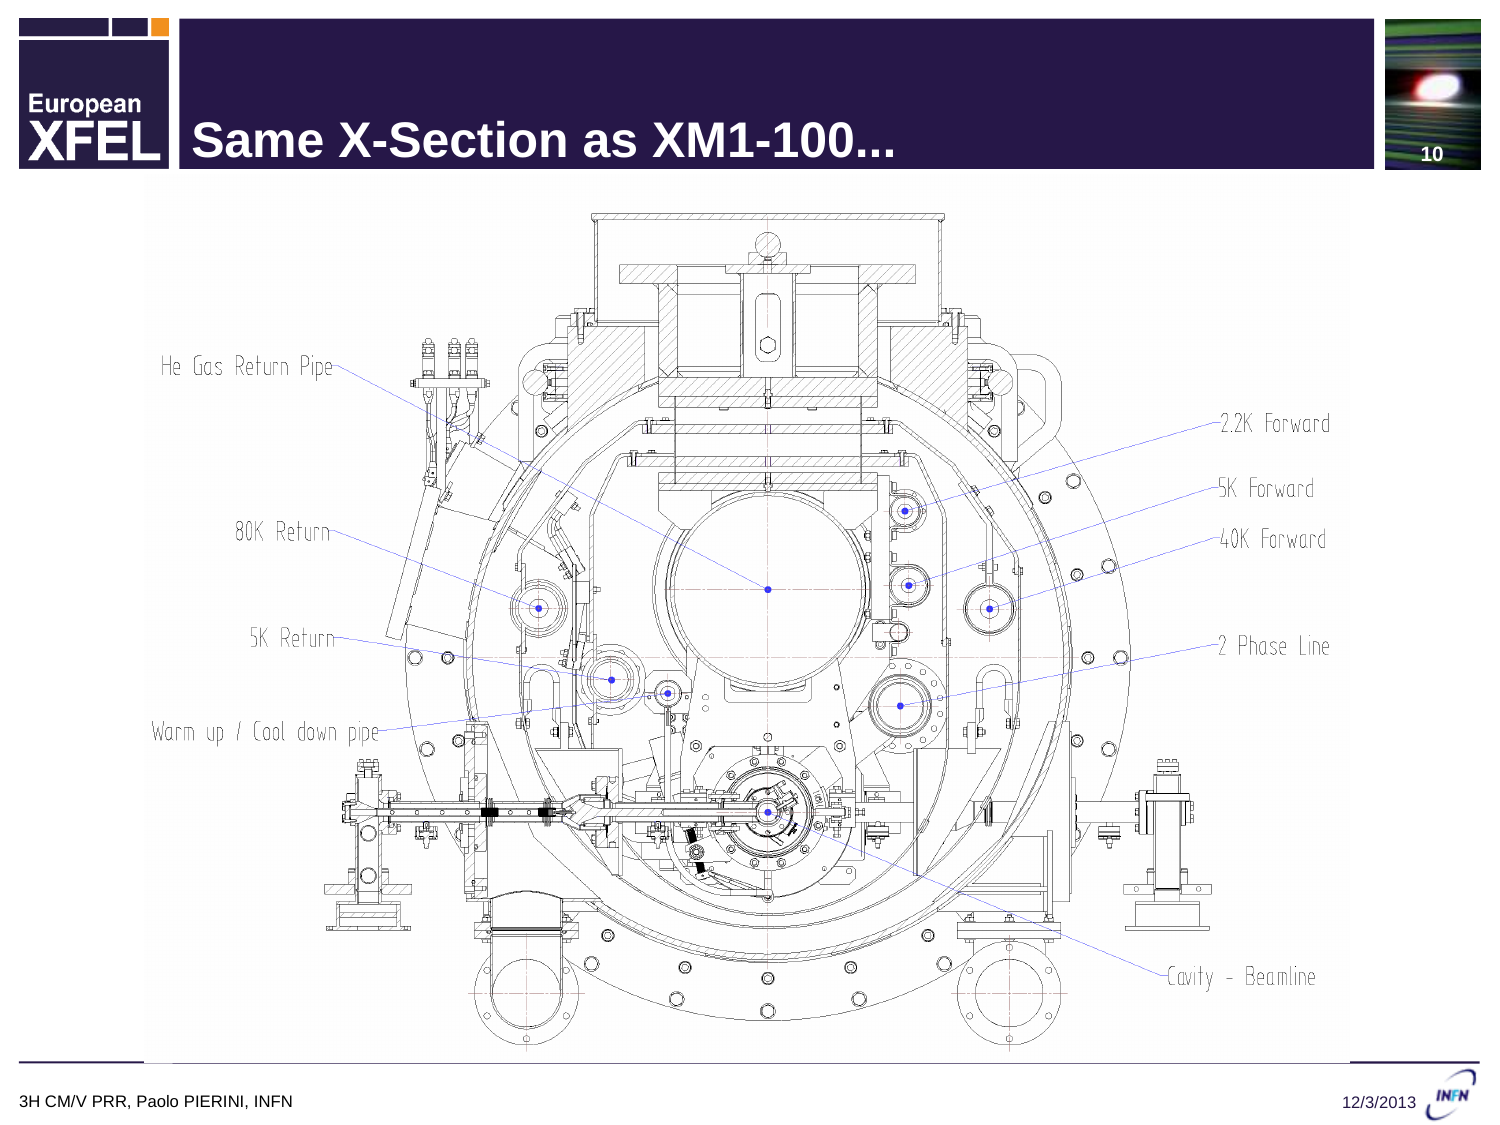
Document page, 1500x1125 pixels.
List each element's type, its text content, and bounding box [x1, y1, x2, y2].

slide_number 10 [1384, 18, 1480, 169]
title Same X-Section as XM1-100... [179, 88, 1375, 168]
picture [1385, 19, 1481, 170]
picture [19, 18, 169, 169]
picture [1421, 1065, 1481, 1125]
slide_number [1091, 1067, 1417, 1112]
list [144, 174, 1351, 1063]
footer 3H CM/V PRR, Paolo PIERINI, INFN [19, 1067, 1075, 1111]
